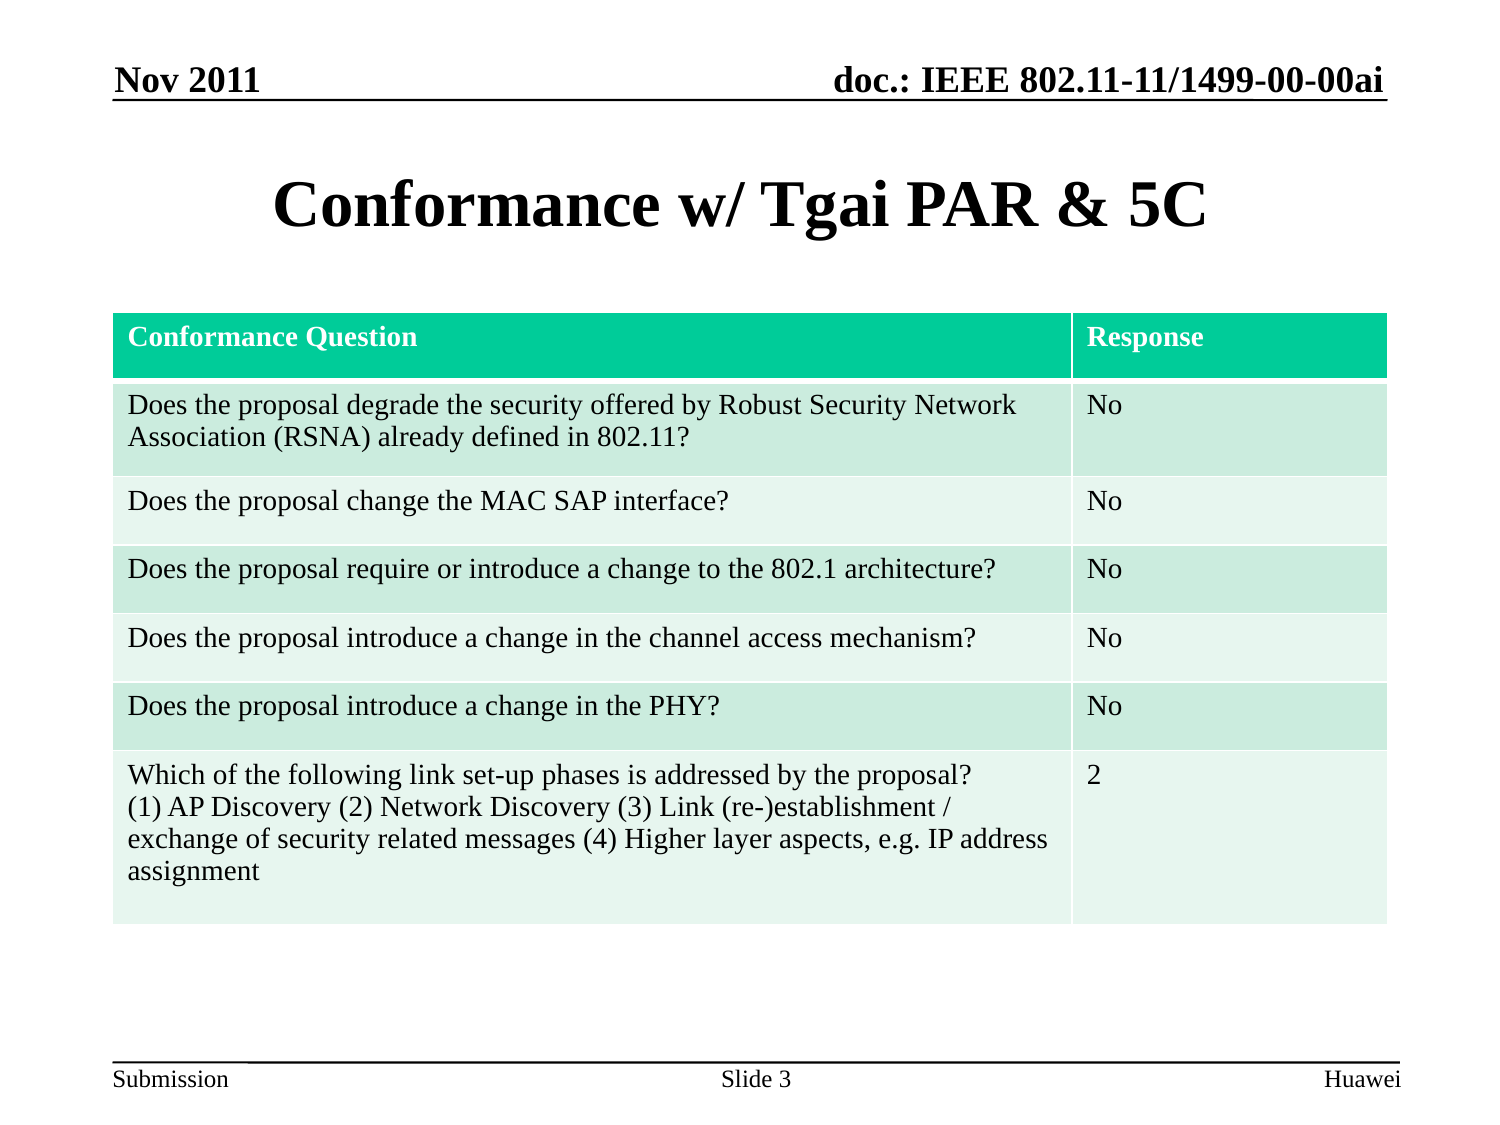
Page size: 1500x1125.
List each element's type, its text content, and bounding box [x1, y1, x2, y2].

table_cell Does the proposal introduce a change in the PHY? [113, 683, 1071, 750]
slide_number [114, 54, 264, 101]
table_cell No [1073, 546, 1387, 613]
table_cell No [1073, 683, 1387, 750]
table_cell Does the proposal introduce a change in the channel access mechanism? [113, 614, 1071, 681]
table_cell 2 [1073, 751, 1387, 924]
table_cell Does the proposal change the MAC SAP interface? [113, 477, 1071, 544]
table_header Conformance Question [113, 313, 1071, 378]
table_cell No [1073, 384, 1387, 476]
table_cell No [1073, 614, 1387, 681]
table_header Response [1073, 313, 1387, 378]
table_cell Does the proposal require or introduce a change to the 802.1 architecture? [113, 546, 1071, 613]
title Conformance w/ Tgai PAR & 5C [112, 112, 1388, 288]
table_cell Which of the following link set-up phases is addressed by the proposal? (1) AP Discovery (2) Network Discovery (3) Link (re-)establishment / exchange of security related messages (4) Higher layer aspects, e.g. IP address assignment [113, 751, 1071, 924]
footer Huawei [1322, 1061, 1402, 1093]
slide_number Slide 3 [712, 1061, 800, 1093]
table_cell Does the proposal degrade the security offered by Robust Security Network Association (RSNA) already defined in 802.11? [113, 384, 1071, 476]
table_cell No [1073, 477, 1387, 544]
